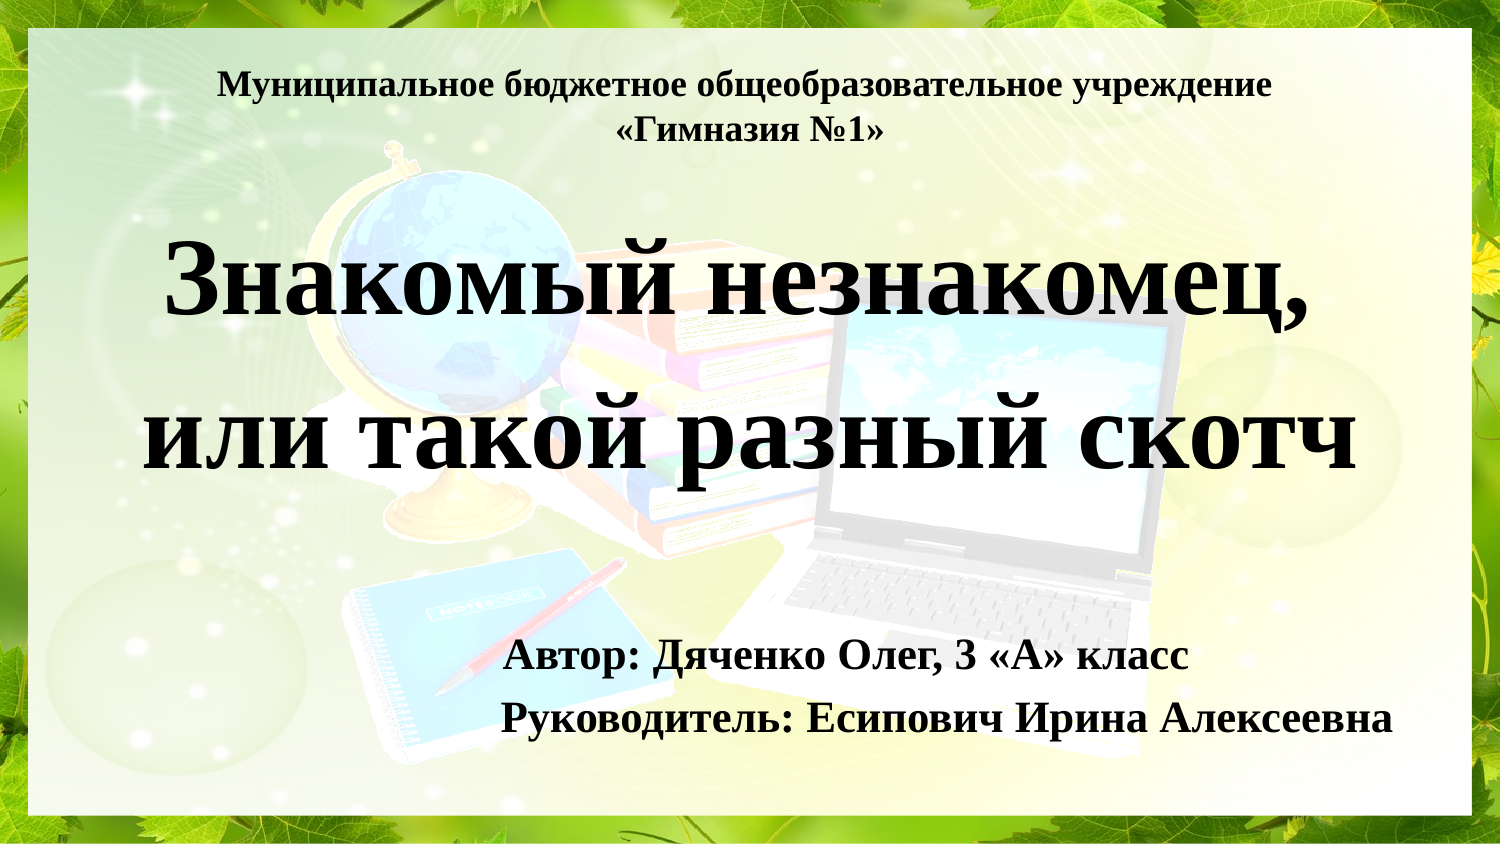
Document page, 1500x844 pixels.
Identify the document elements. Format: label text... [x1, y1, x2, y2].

picture [0, 0, 1500, 844]
list Знакомый незнакомец, или такой разный скотч Автор: Дяченко Олег, 3 «А» класс Руководитель: Есипович Ирина Алексеевна [76, 196, 1425, 754]
title Муниципальное бюджетное общеобразовательное учреждение «Гимназия №1» [75, 33, 1425, 175]
